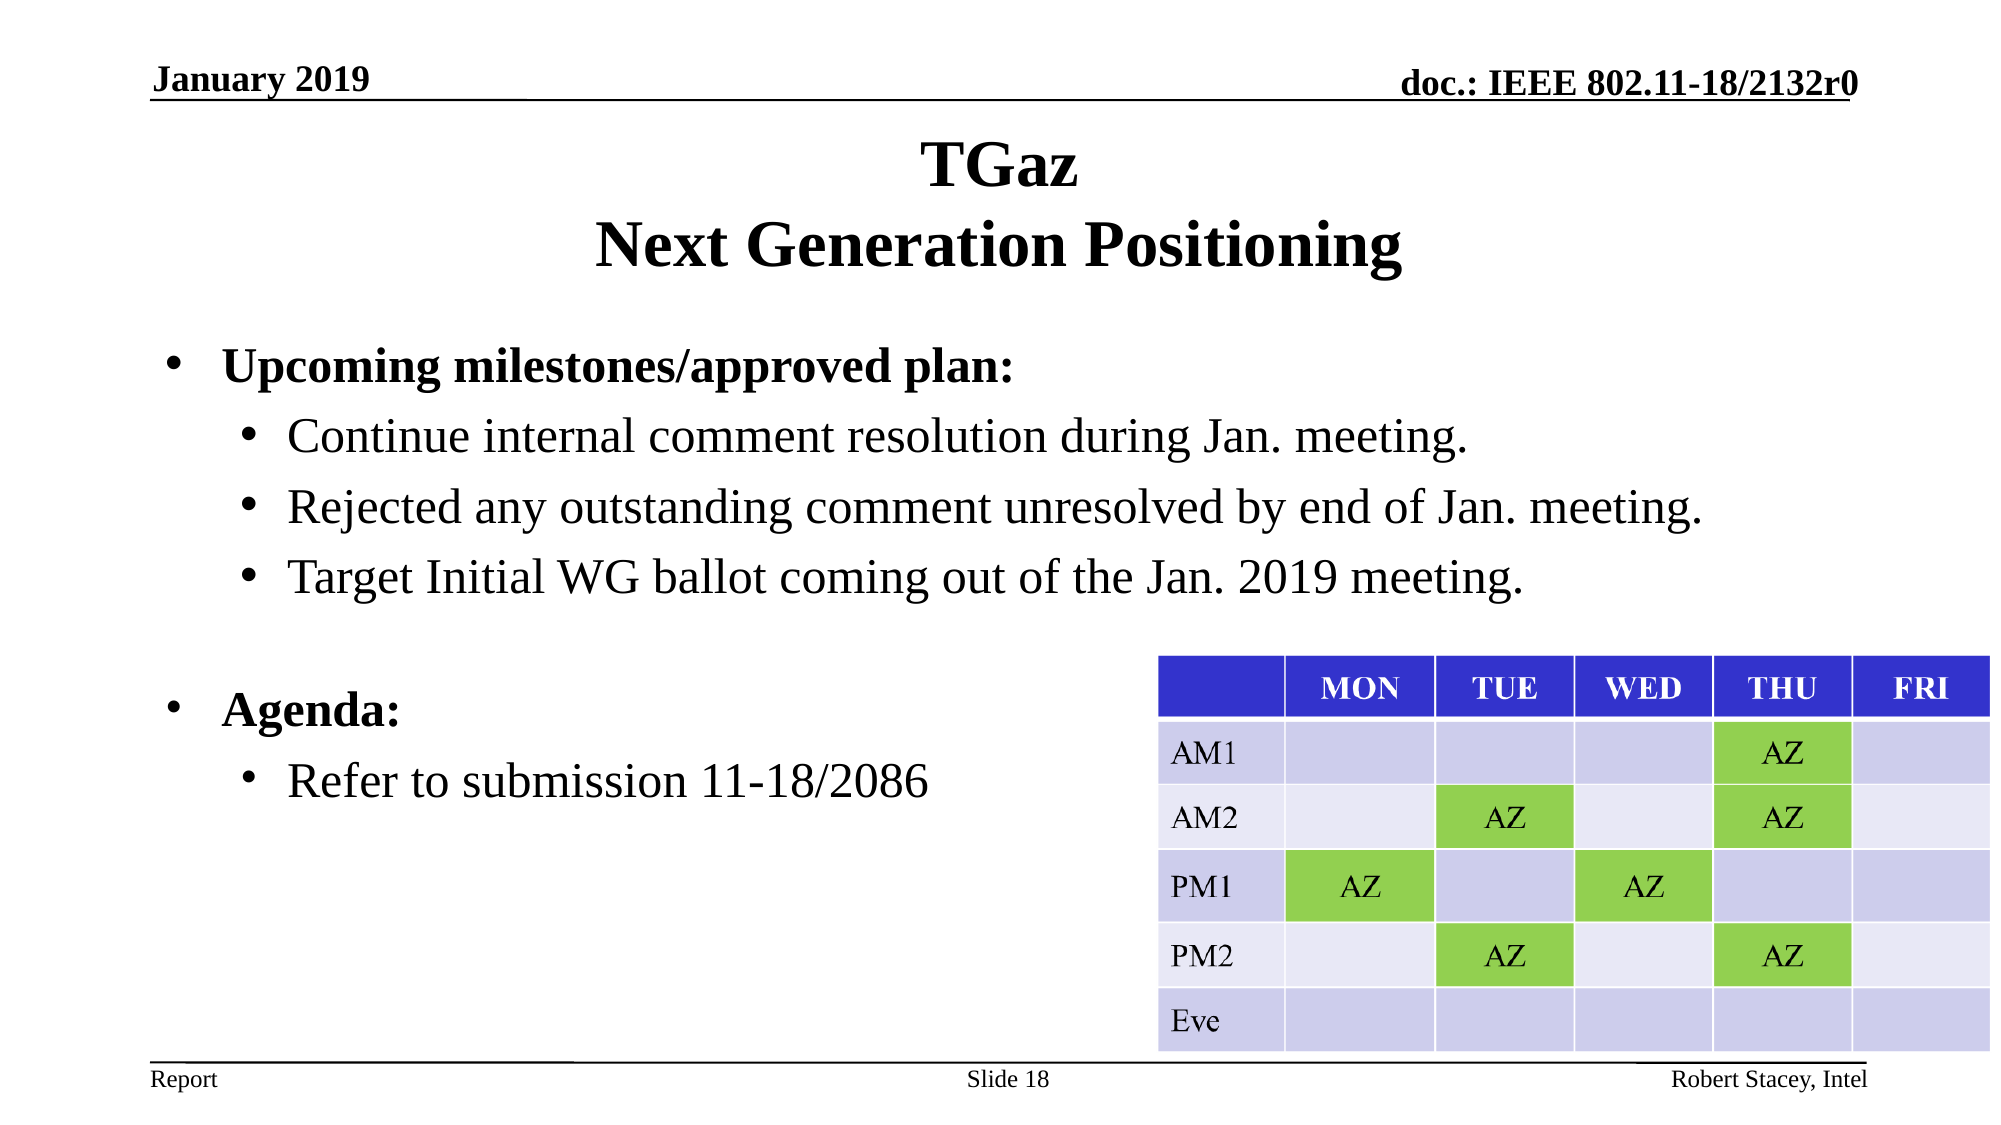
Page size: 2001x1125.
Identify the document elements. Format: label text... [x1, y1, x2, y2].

list Upcoming milestones/approved plan: Continue internal comment resolution during Jan. meeting. Rejected any outstanding comment unresolved by end of Jan. meeting. Target Initial WG ballot coming out of the Jan. 2019 meeting. Agenda: Refer to submission 11-18/2086 [149, 324, 1850, 1000]
picture [1155, 653, 1996, 1059]
footer Robert Stacey, Intel [1171, 1067, 1869, 1093]
slide_number Slide 18 [950, 1061, 1067, 1123]
title TGaz Next Generation Positioning [149, 112, 1850, 288]
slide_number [152, 54, 563, 100]
